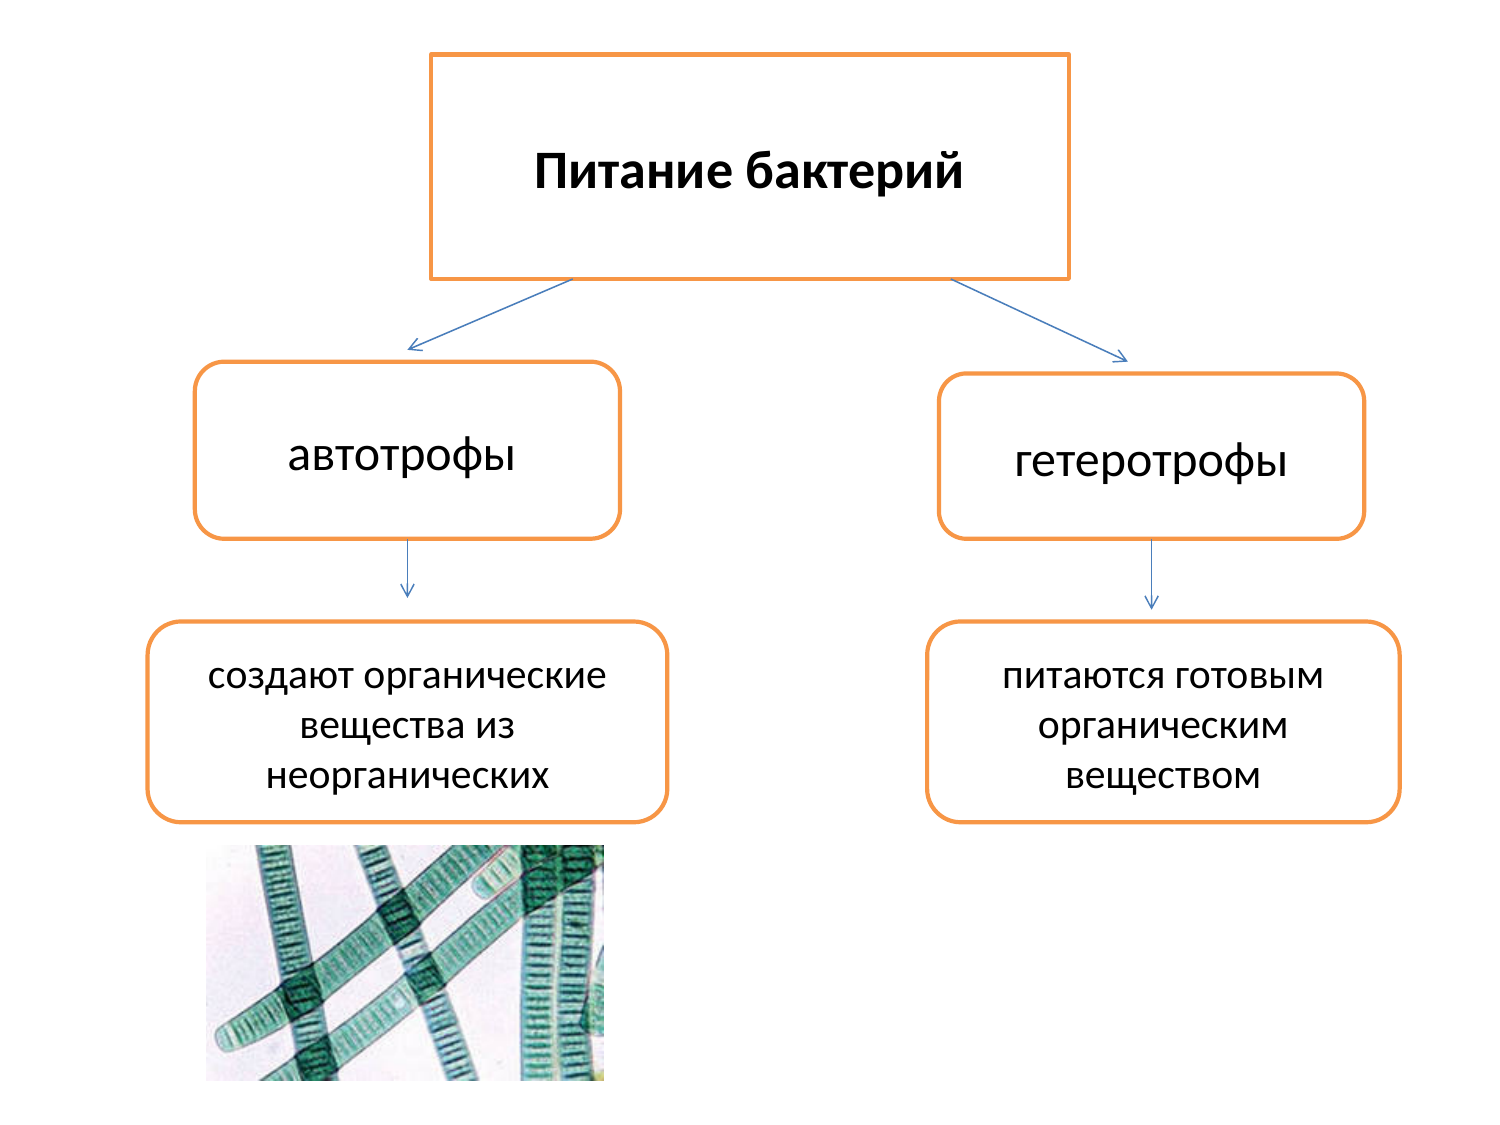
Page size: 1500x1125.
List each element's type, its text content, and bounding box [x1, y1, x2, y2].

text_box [950, 278, 1129, 362]
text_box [407, 278, 573, 350]
text_box питаются готовым органическим веществом [925, 619, 1402, 825]
text_box автотрофы [192, 359, 623, 541]
text_box гетеротрофы [936, 371, 1367, 541]
picture [206, 845, 604, 1081]
text_box создают органические вещества из неорганических [145, 619, 670, 825]
text_box Питание бактерий [429, 52, 1071, 281]
